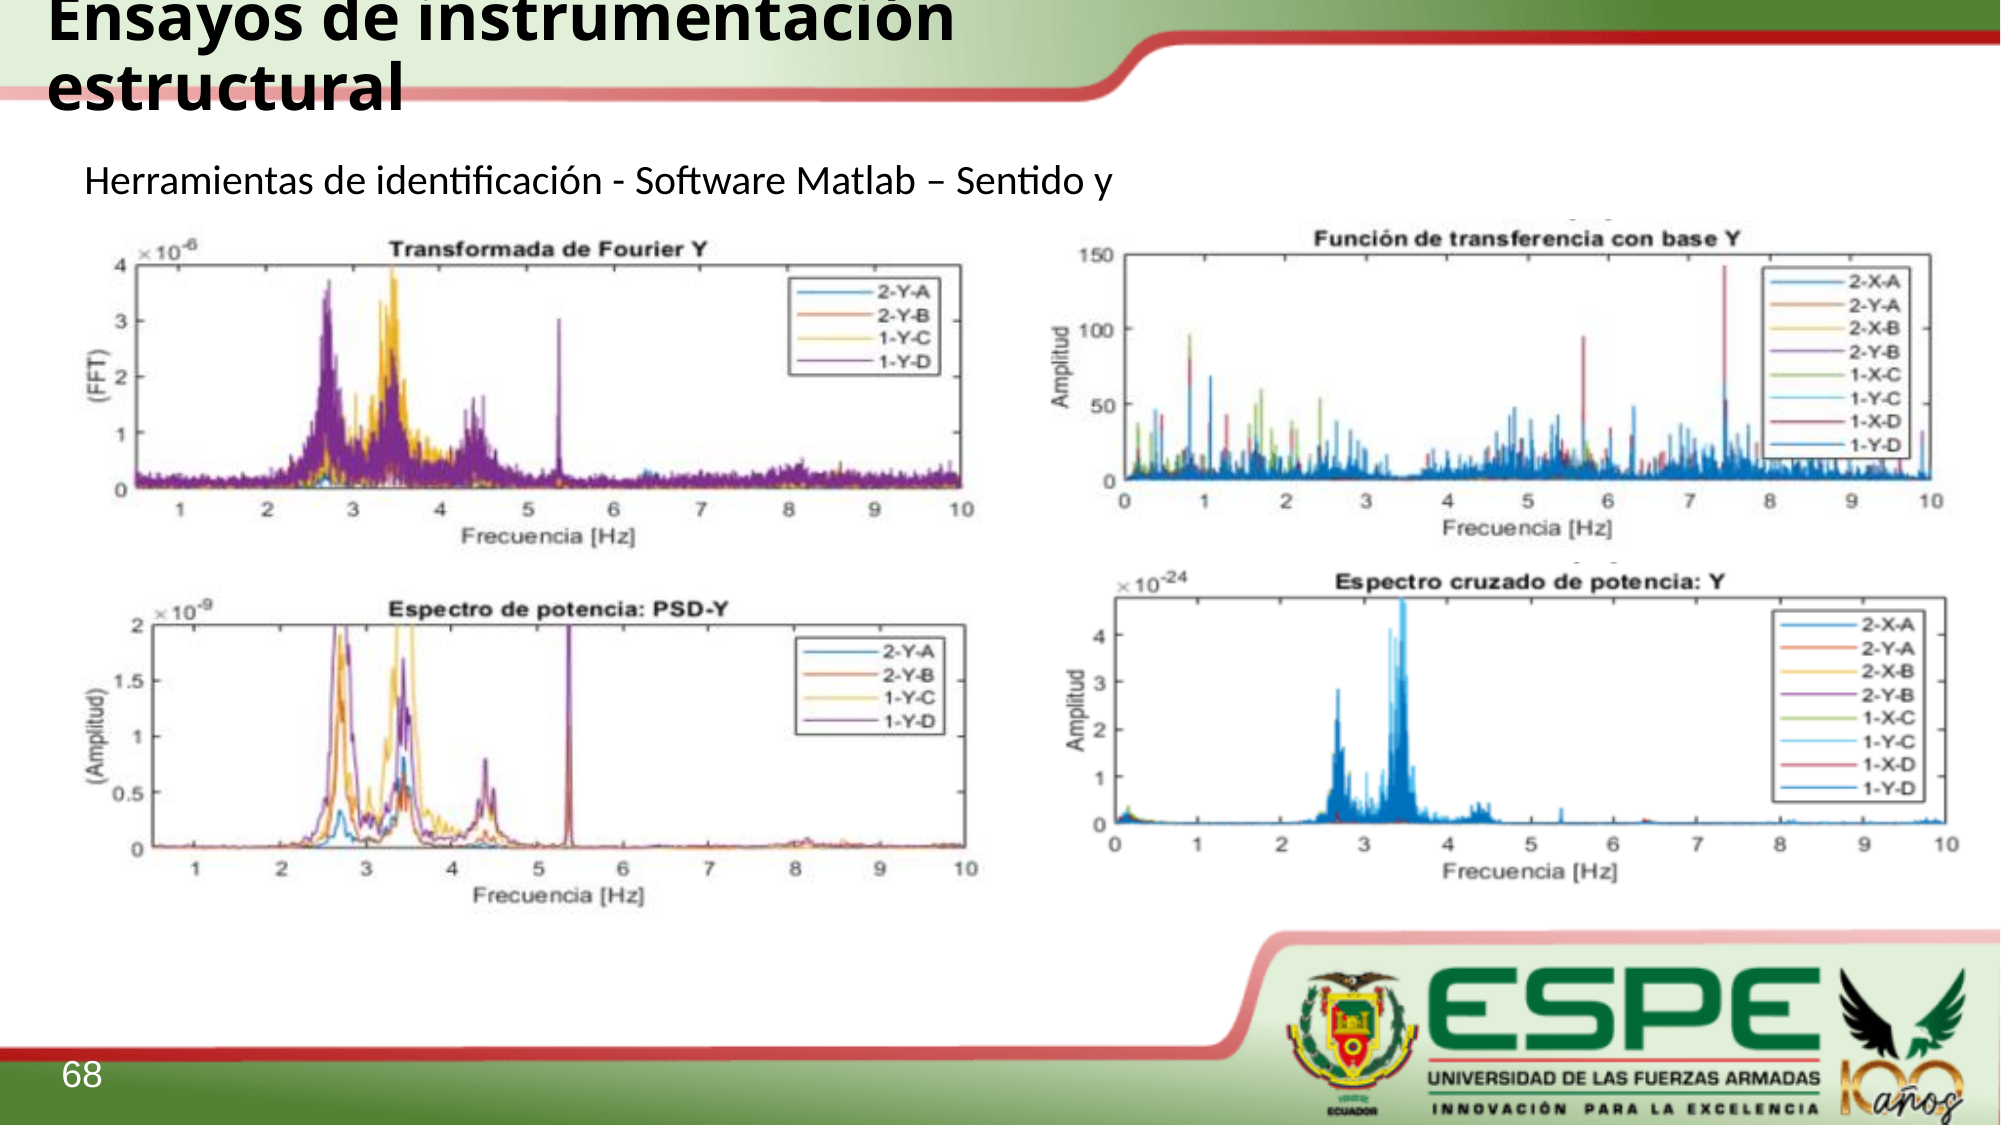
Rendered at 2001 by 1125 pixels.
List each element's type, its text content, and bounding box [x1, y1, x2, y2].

picture [0, 0, 2001, 1125]
text_box Herramientas de identificación - Software Matlab – Sentido y [69, 136, 1198, 220]
text_box 68 [46, 1042, 497, 1103]
title Ensayos de instrumentación estructural [31, 0, 1108, 122]
